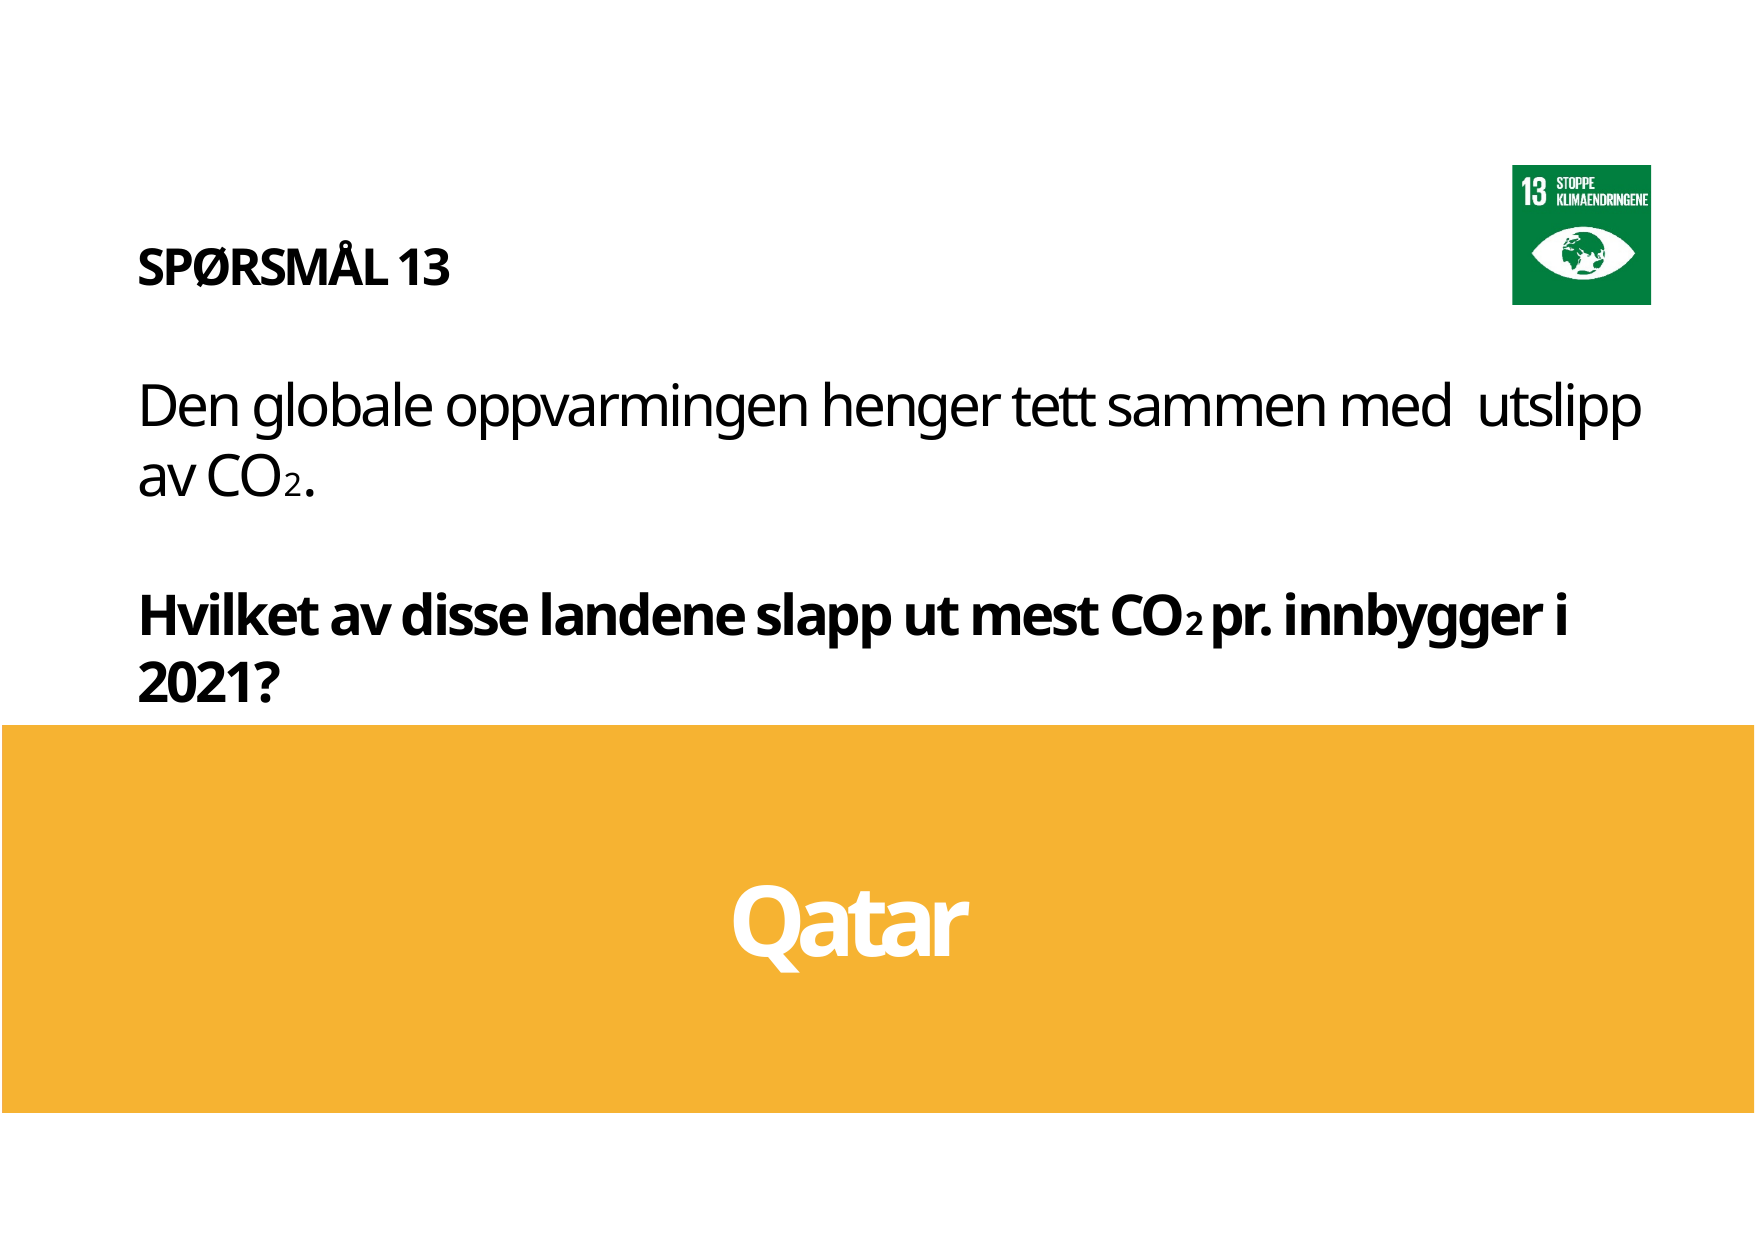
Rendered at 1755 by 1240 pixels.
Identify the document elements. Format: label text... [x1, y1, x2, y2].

text_box Hvilket av disse landene slapp ut mest CO2 pr. innbygger i 2021? [135, 576, 1696, 714]
title Den globale oppvarmingen henger tett sammen med utslipp av CO2. [78, 366, 1676, 576]
text_box [0, 724, 1755, 1113]
text_box Qatar [726, 855, 1028, 977]
text_box [1512, 165, 1652, 305]
text_box SPØRSMÅL 13 [135, 232, 540, 296]
